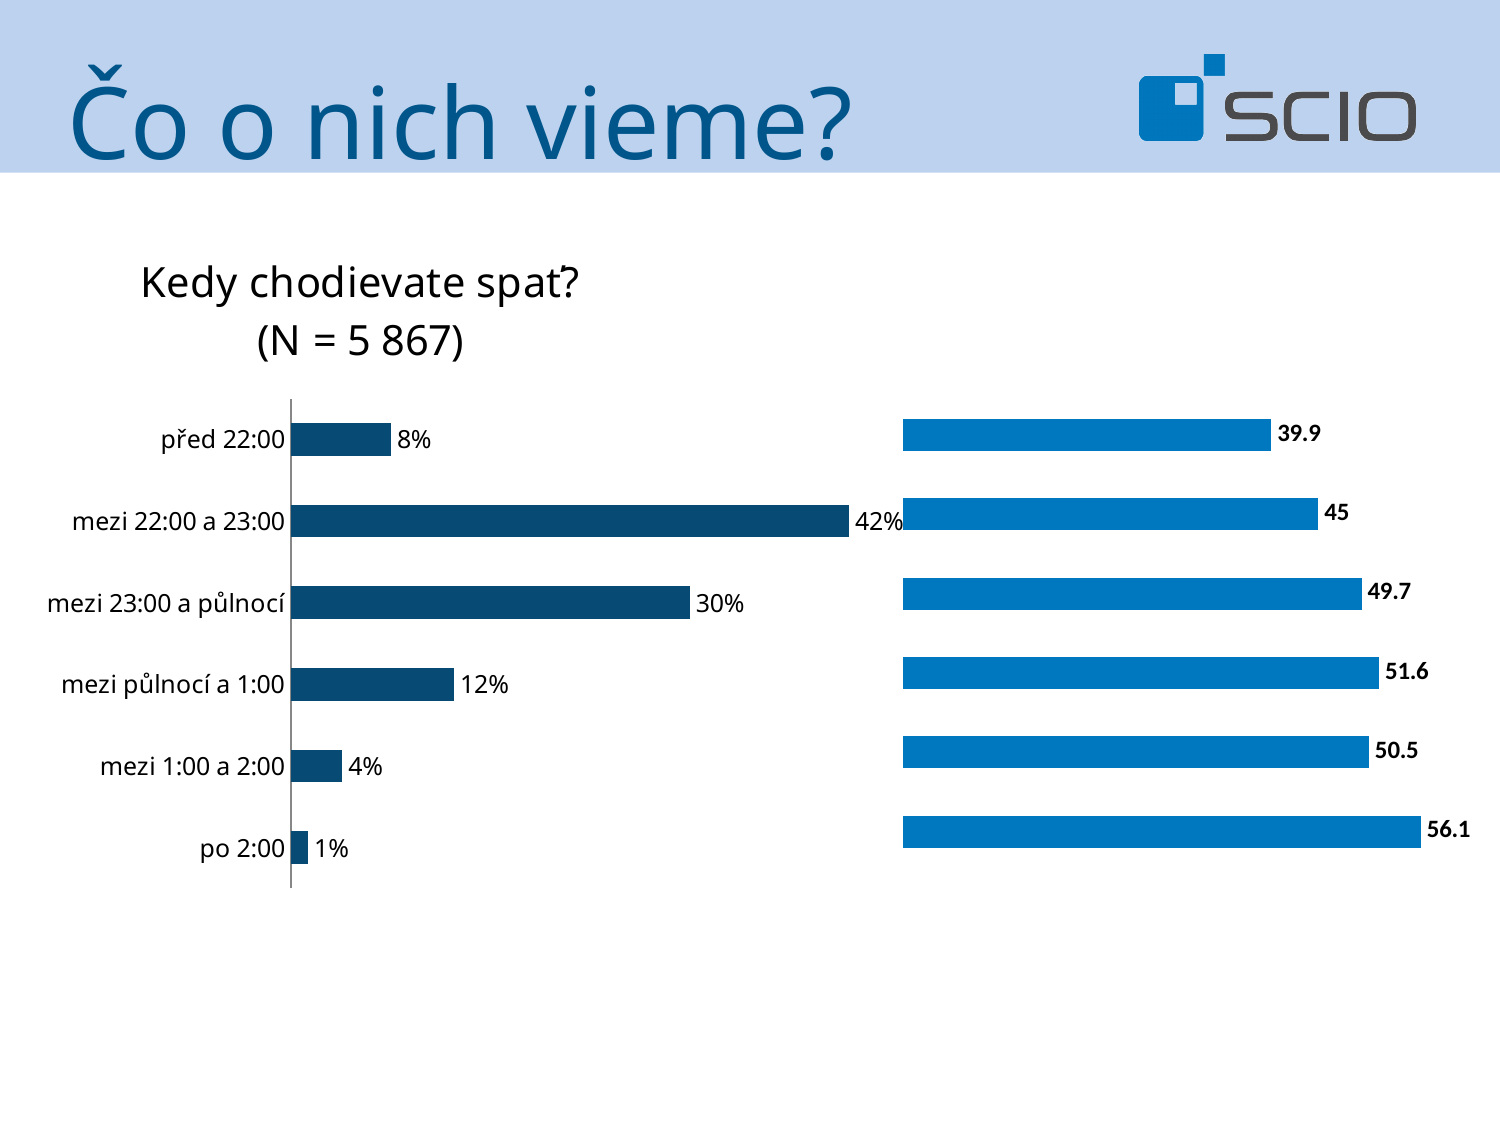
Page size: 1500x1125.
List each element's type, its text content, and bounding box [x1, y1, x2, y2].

chart [29, 222, 1471, 903]
text_box Čo o nich vieme? [53, 66, 1403, 174]
picture [1139, 54, 1416, 141]
